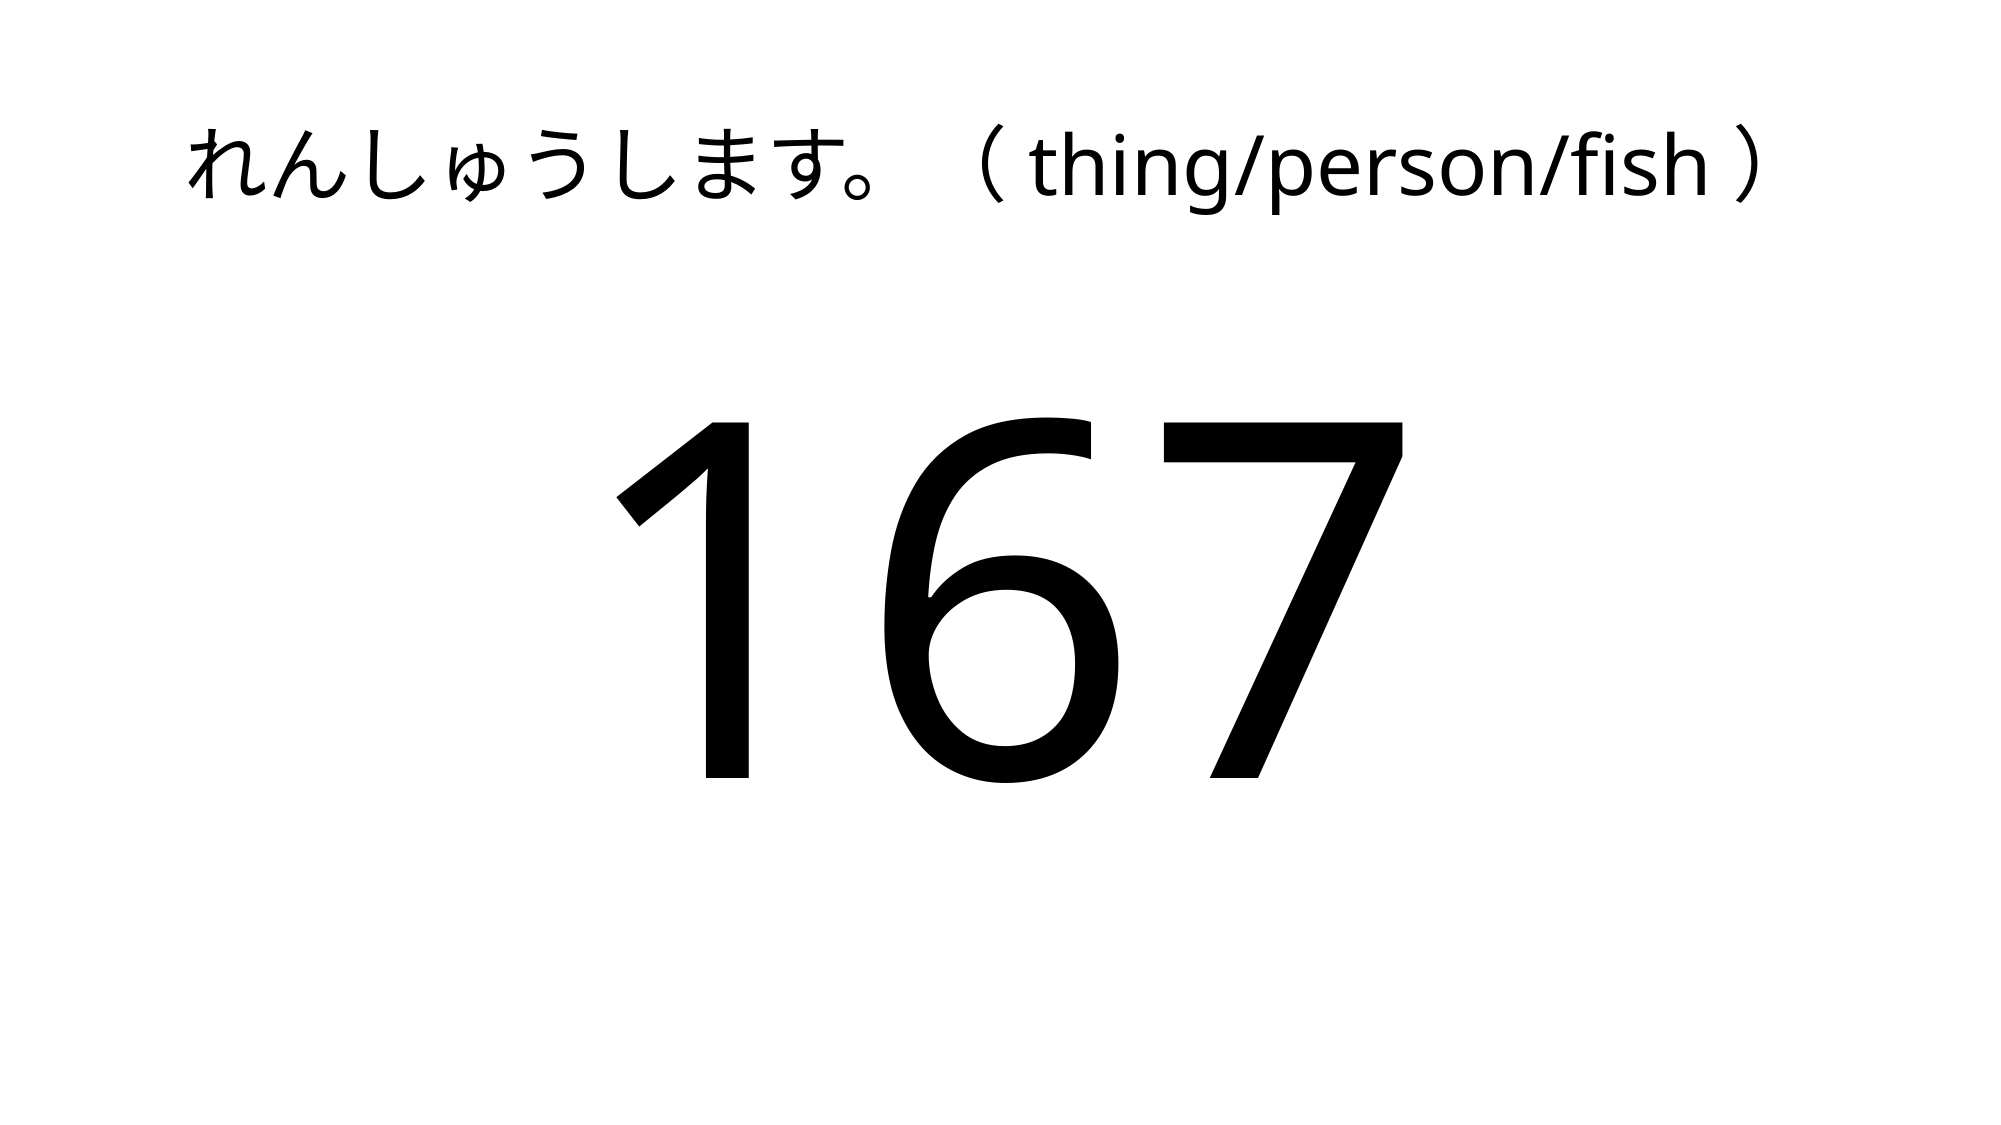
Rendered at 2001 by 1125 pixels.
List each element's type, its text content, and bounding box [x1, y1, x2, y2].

title れんしゅうします。（thing/person/fish） 167 [0, 0, 2000, 1010]
